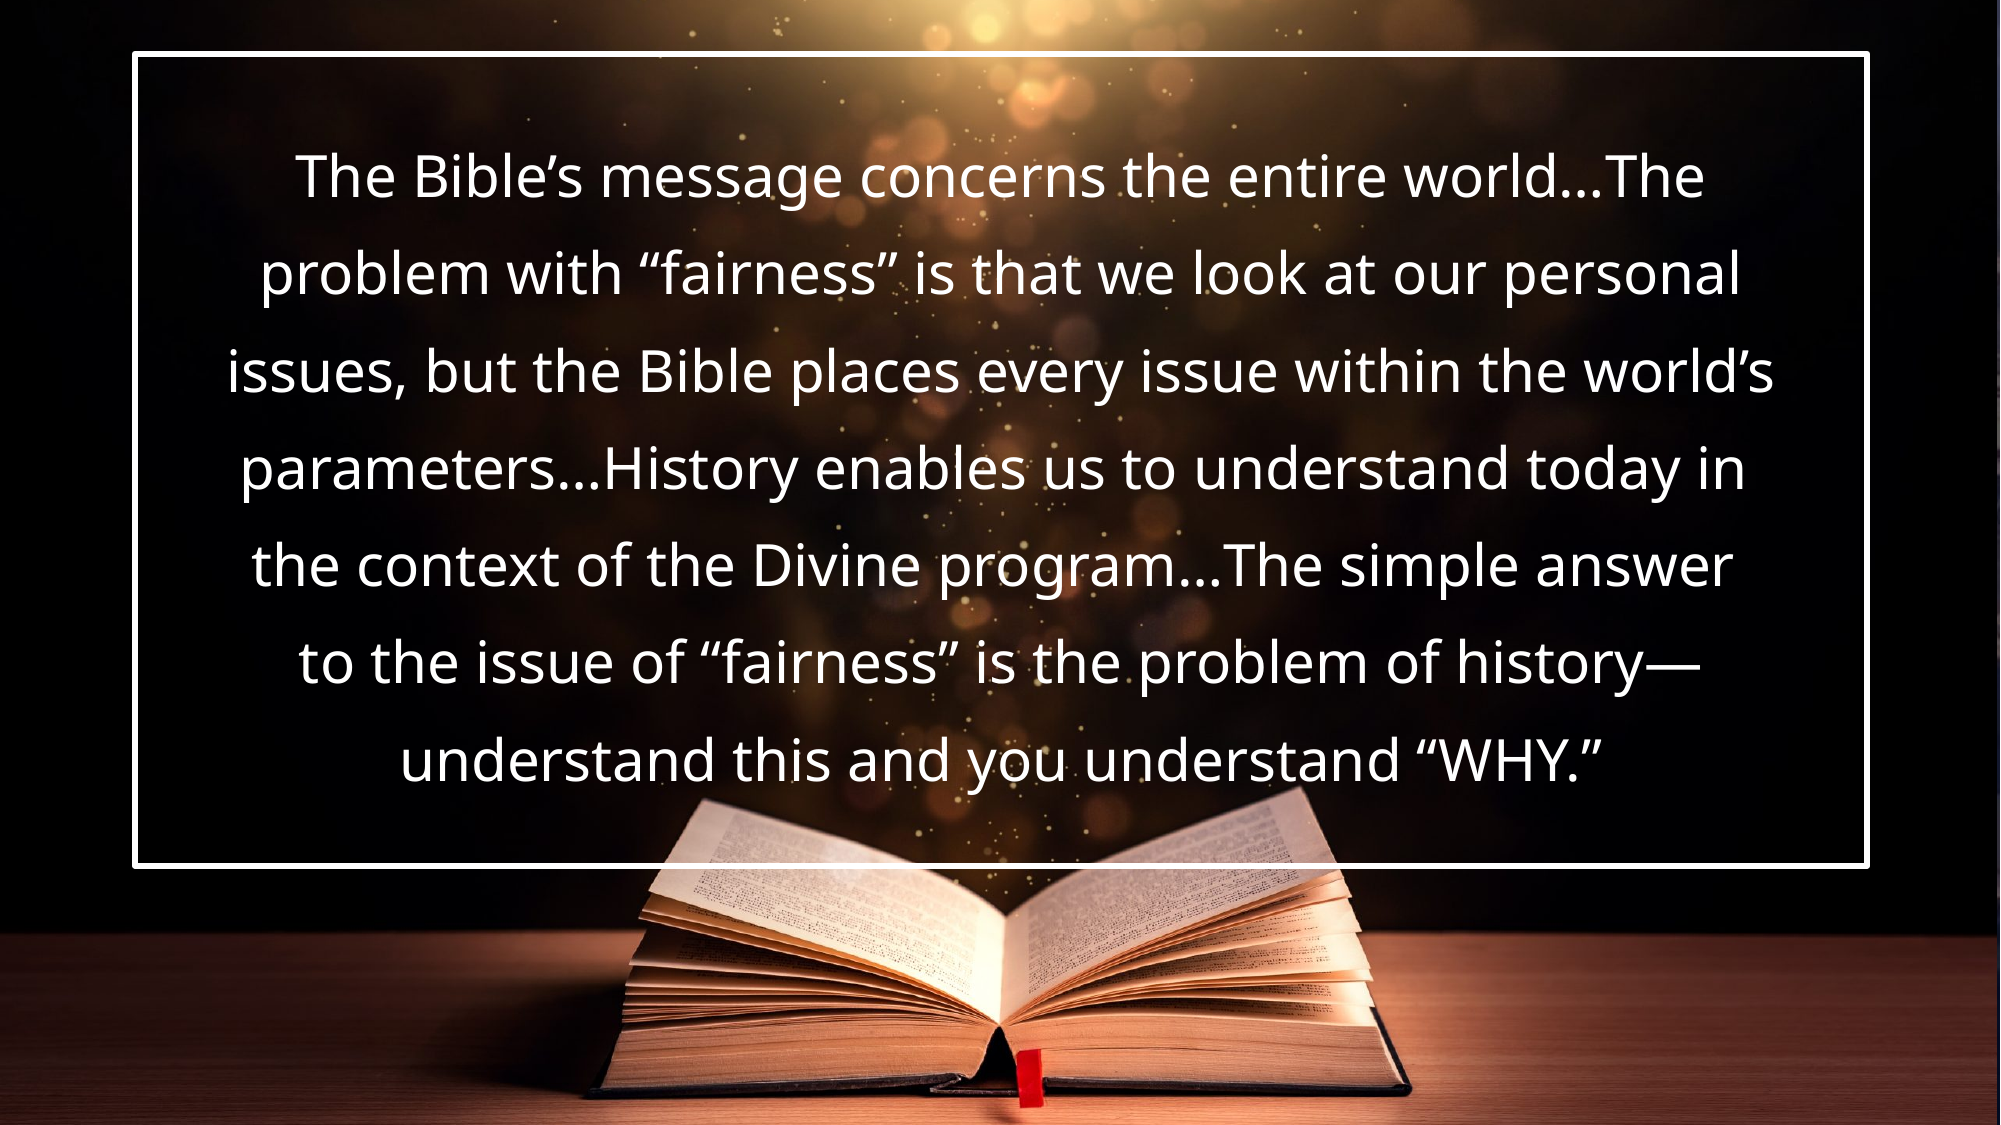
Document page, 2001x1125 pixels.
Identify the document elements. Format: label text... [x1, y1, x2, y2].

picture [0, 0, 2000, 1125]
list The Bible’s message concerns the entire world…The problem with “fairness” is that we look at our personal issues, but the Bible places every issue within the world’s parameters…History enables us to understand today in the context of the Divine program…The simple answer to the issue of “fairness” is the problem of history—understand this and you understand “WHY.” [132, 51, 1870, 869]
